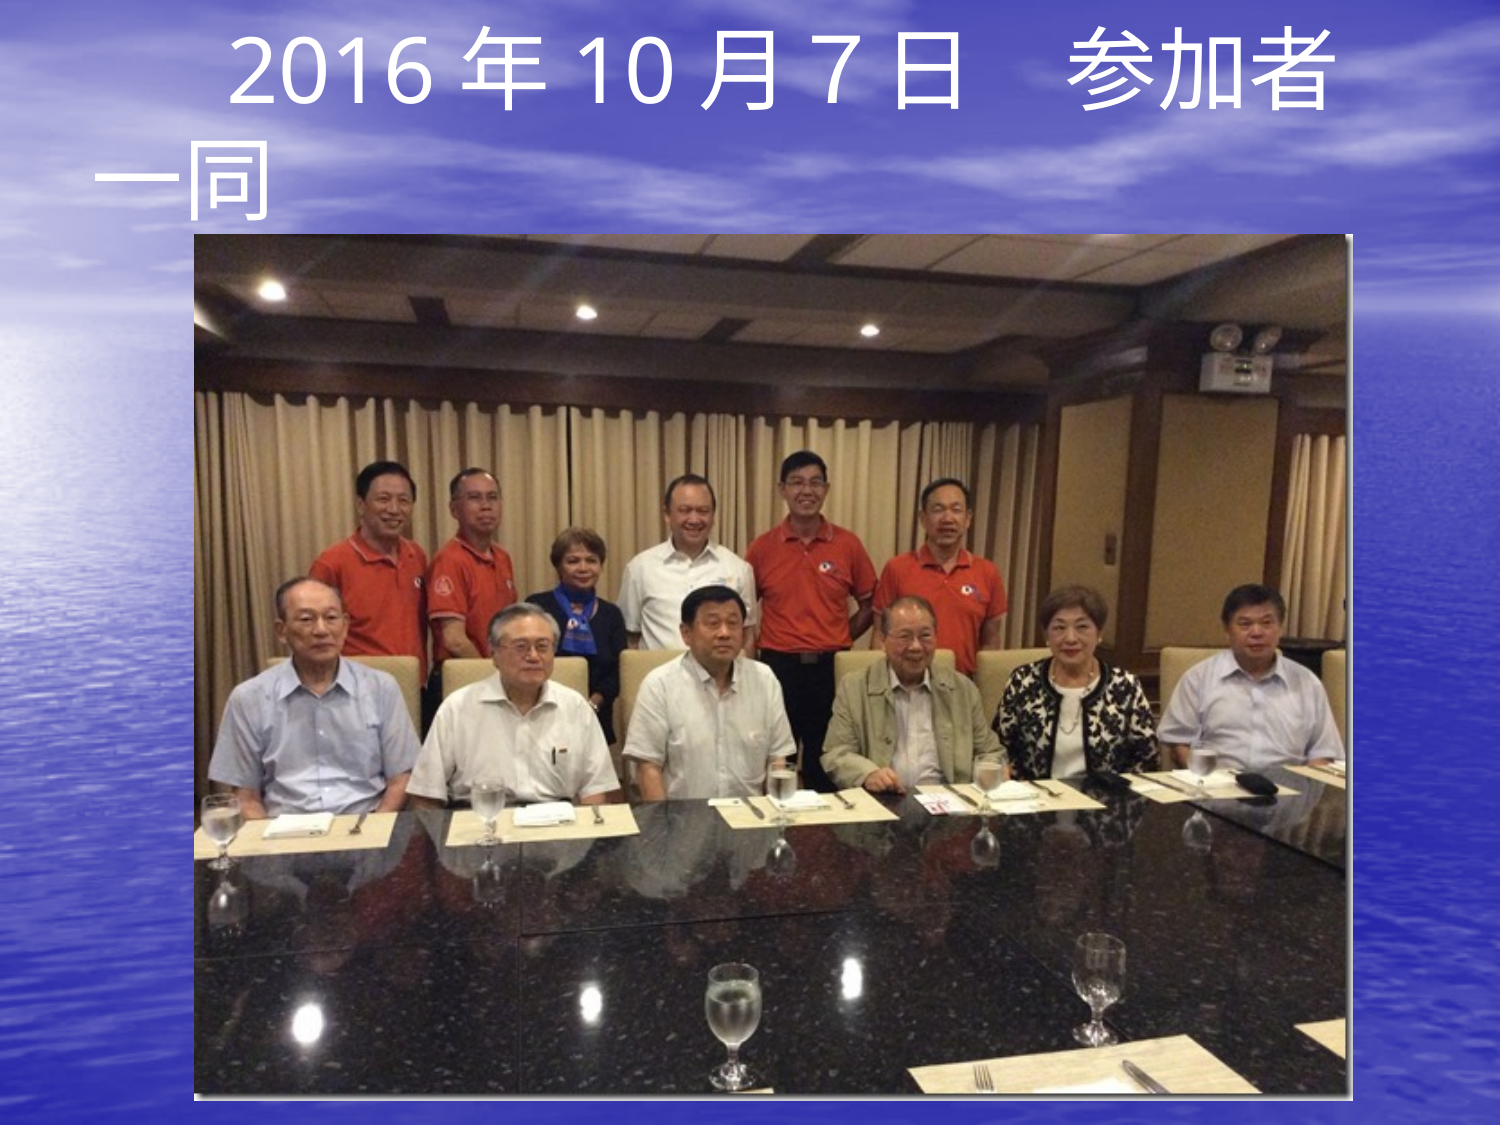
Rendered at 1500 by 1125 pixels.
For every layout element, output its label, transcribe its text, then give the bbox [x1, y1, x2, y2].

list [194, 234, 1353, 1101]
title 2016年10月７日 参加者一同 [76, 47, 1426, 197]
